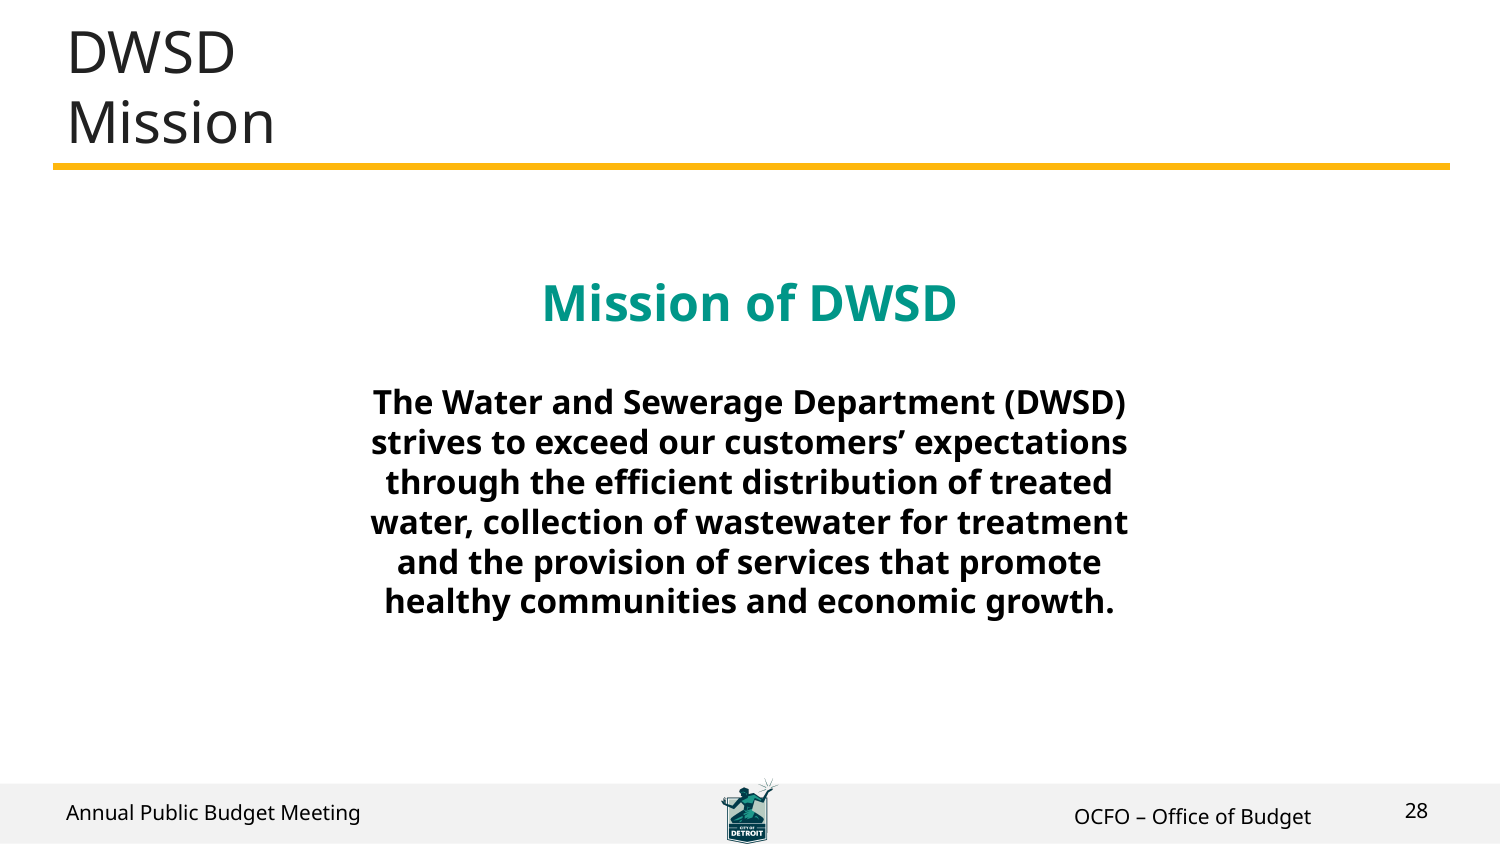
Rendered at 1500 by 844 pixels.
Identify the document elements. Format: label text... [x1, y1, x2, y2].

picture [721, 778, 779, 844]
text_box Mission of DWSD [433, 264, 1067, 340]
title DWSD Mission [51, 0, 1449, 167]
text_box The Water and Sewerage Department (DWSD) strives to exceed our customers’ expectations through the efficient distribution of treated water, collection of wastewater for treatment and the provision of services that promote healthy communities and economic growth. [322, 373, 1178, 628]
slide_number 28 [1389, 779, 1480, 844]
